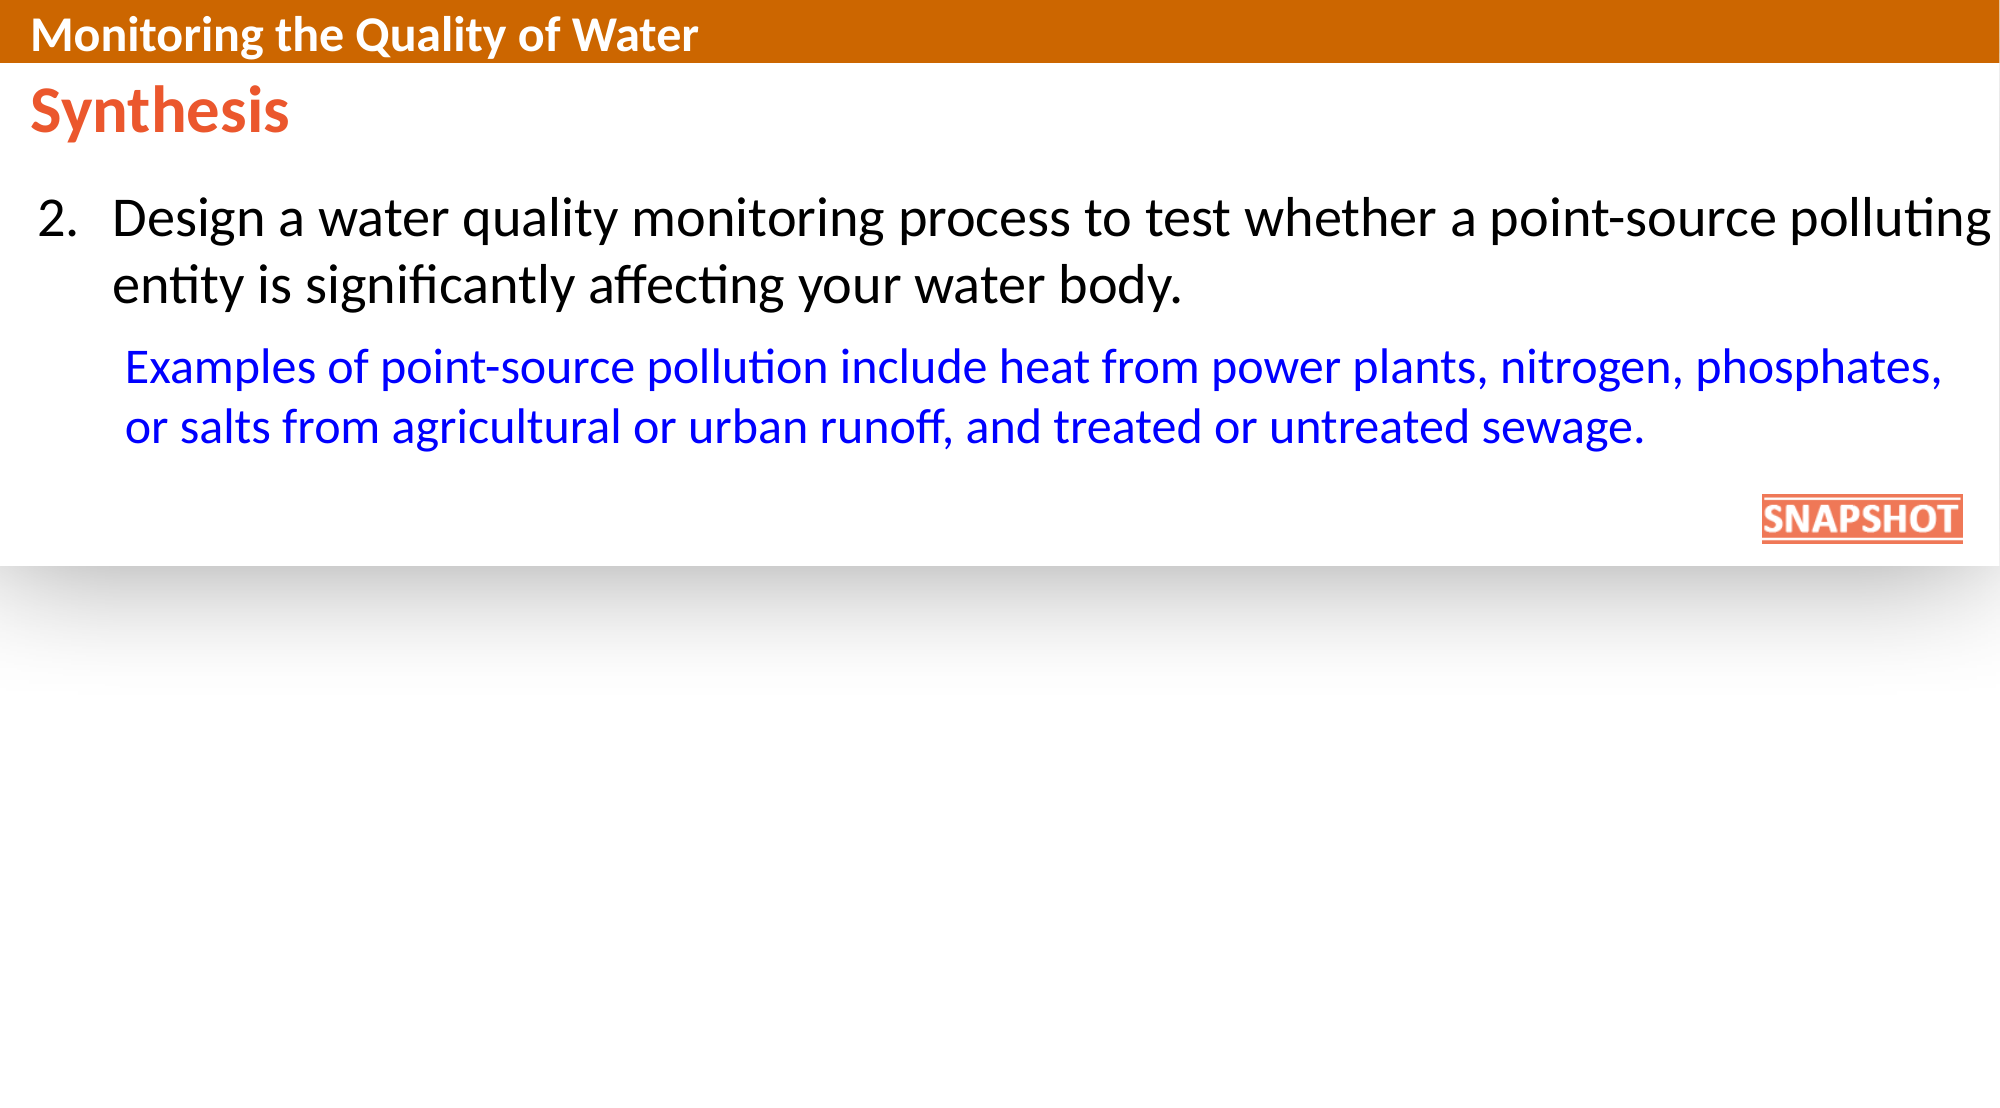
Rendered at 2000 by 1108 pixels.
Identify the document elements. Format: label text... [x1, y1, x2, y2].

text_box Synthesis [0, 65, 291, 146]
text_box Examples of point-source pollution include heat from power plants, nitrogen, phosphates, or salts from agricultural or urban runoff, and treated or untreated sewage. [124, 333, 1950, 454]
text_box Monitoring the Quality of Water [0, 1, 2000, 62]
text_box [0, 63, 2000, 566]
picture [1762, 494, 1963, 544]
text_box Design a water quality monitoring process to test whether a point-source polluting entity is significantly affecting your water body. [37, 179, 2000, 316]
